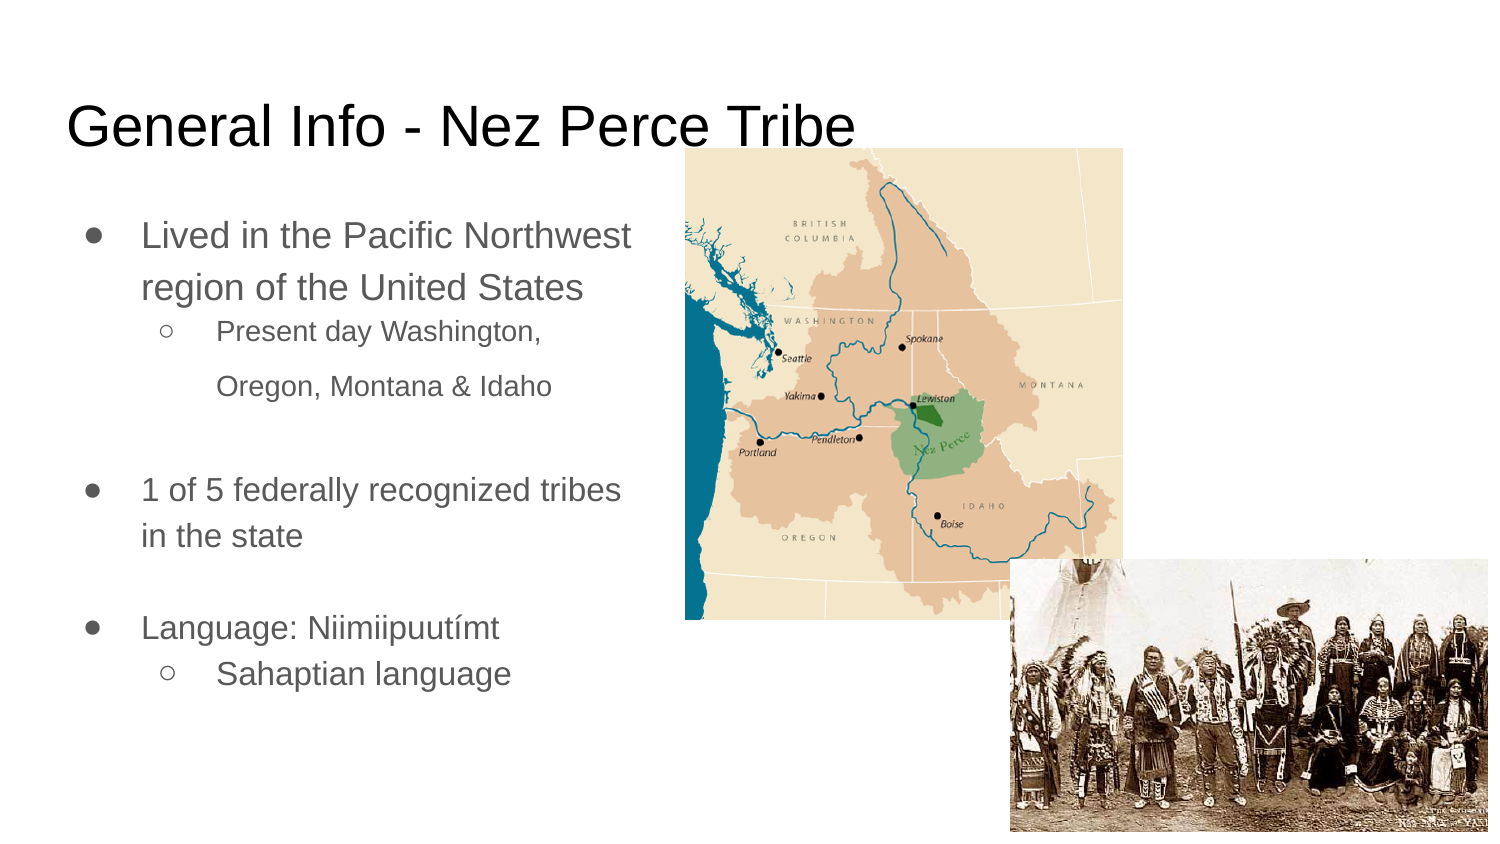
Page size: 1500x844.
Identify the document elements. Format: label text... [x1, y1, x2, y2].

picture [722, 271, 733, 284]
picture [685, 148, 1488, 832]
title General Info - Nez Perce Tribe [51, 72, 1449, 167]
list Lived in the Pacific Northwest region of the United States Present day Washington, Oregon, Montana & Idaho 1 of 5 federally recognized tribes in the state Language: Niimiipuutímt Sahaptian language [51, 189, 672, 750]
